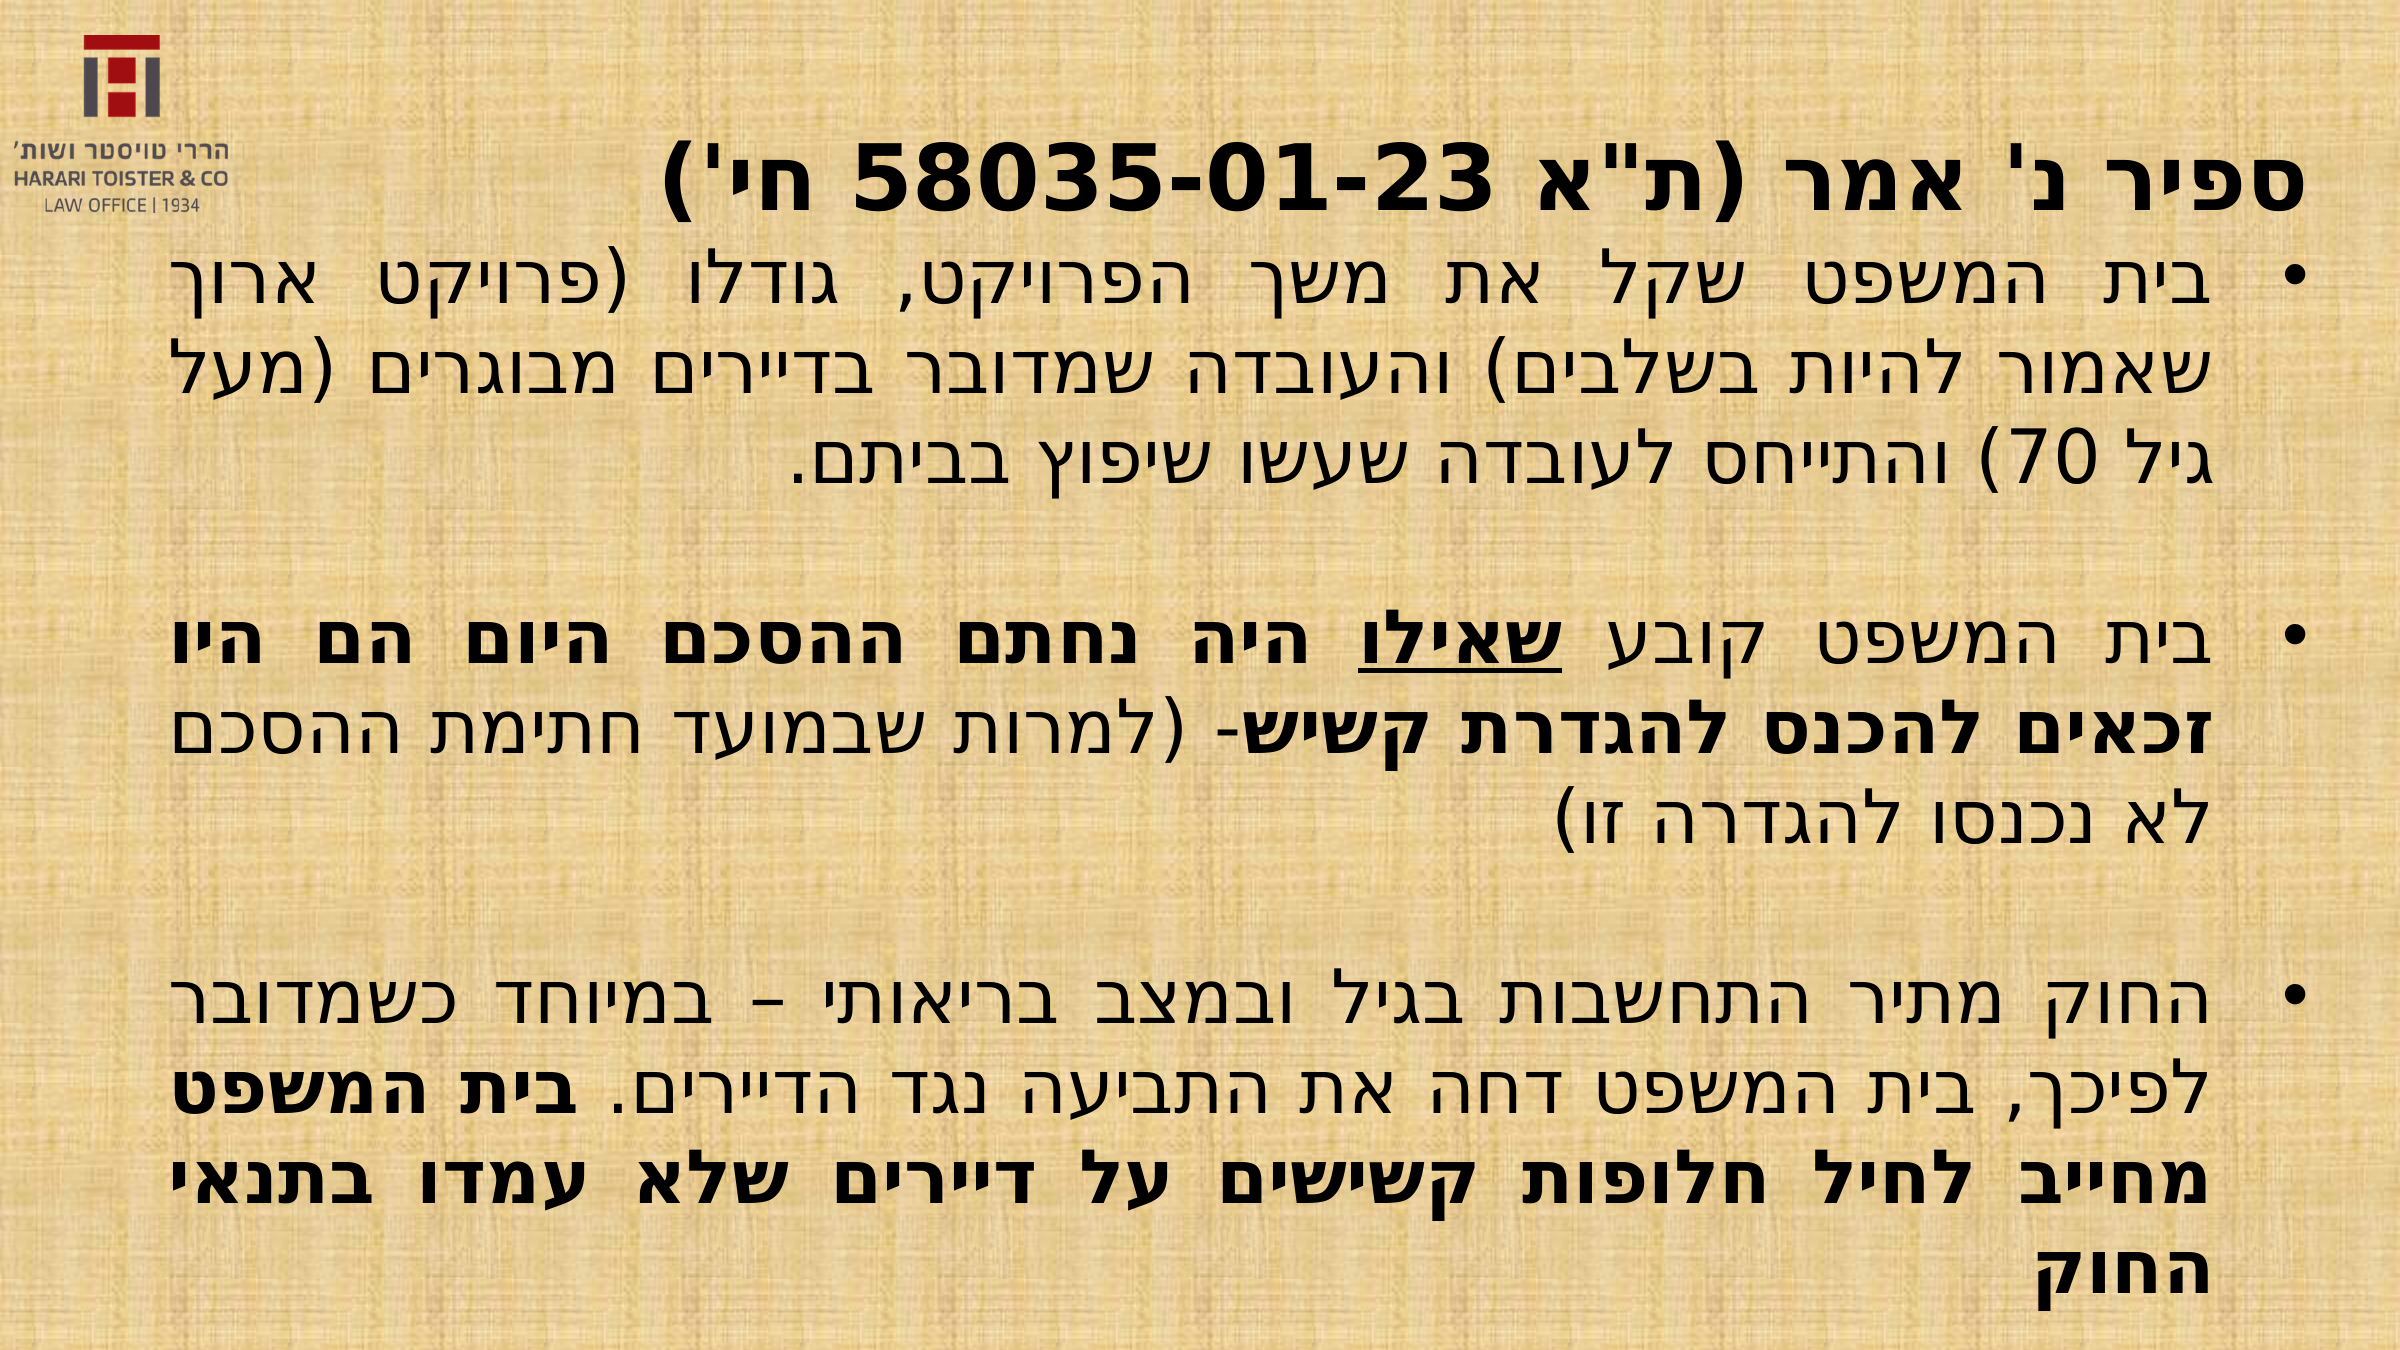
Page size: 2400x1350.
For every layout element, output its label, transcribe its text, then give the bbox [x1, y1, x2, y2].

picture [0, 0, 2400, 1350]
text_box ספיר נ' אמר (ת"א 58035-01-23 חי') בית המשפט שקל את משך הפרויקט, גודלו (פרויקט ארוך שאמור להיות בשלבים) והעובדה שמדובר בדיירים מבוגרים (מעל גיל 70) והתייחס לעובדה שעשו שיפוץ בביתם. בית המשפט קובע שאילו היה נחתם ההסכם היום הם היו זכאים להכנס להגדרת קשיש- (למרות שבמועד חתימת ההסכם לא נכנסו להגדרה זו) החוק מתיר התחשבות בגיל ובמצב בריאותי – במיוחד כשמדובר לפיכך, בית המשפט דחה את התביעה נגד הדיירים. בית המשפט מחייב לחיל חלופות קשישים על דיירים שלא עמדו בתנאי החוק [153, 111, 2324, 1350]
